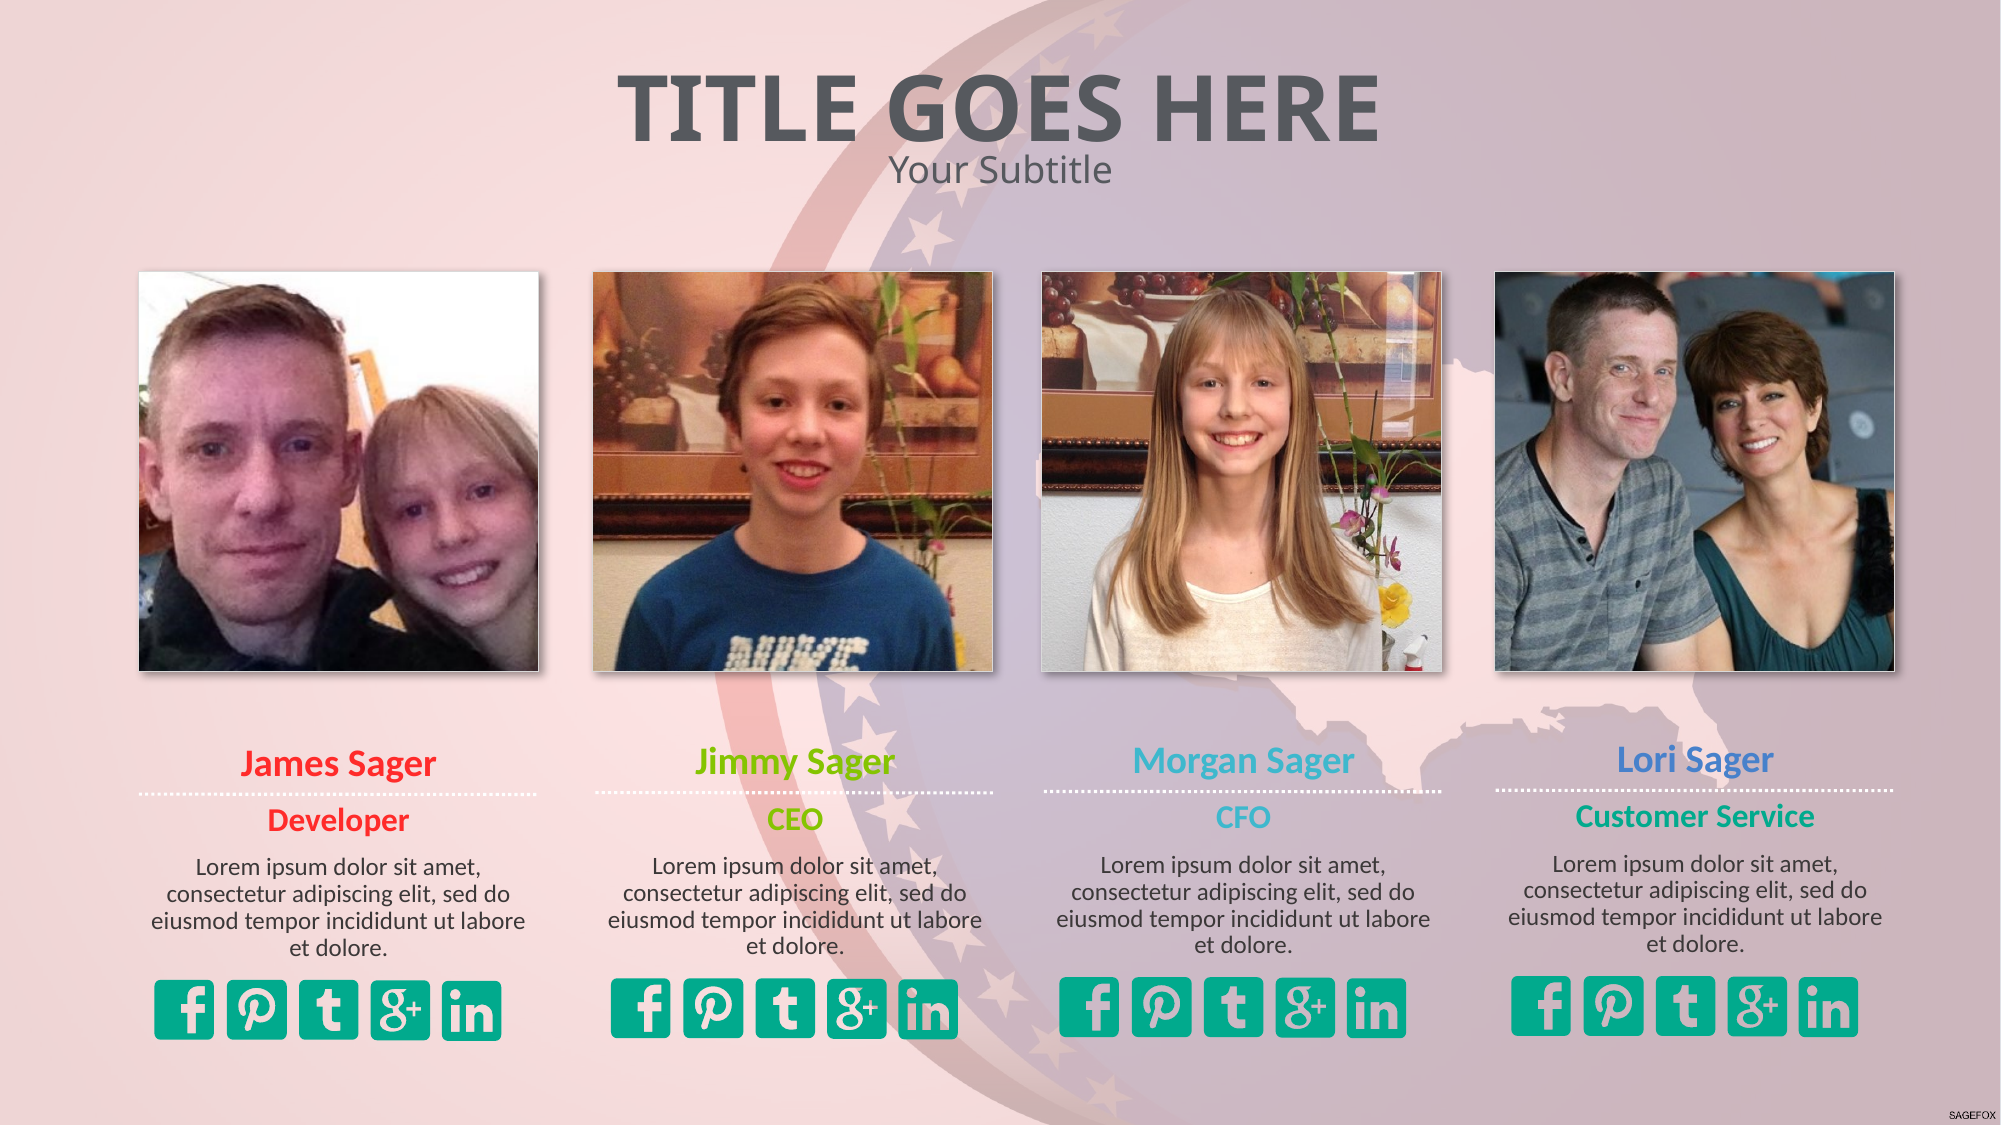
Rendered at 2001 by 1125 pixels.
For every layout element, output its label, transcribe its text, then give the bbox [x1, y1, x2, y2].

text_box CEO [620, 798, 971, 841]
text_box [591, 270, 993, 672]
text_box Lorem ipsum dolor sit amet, consectetur adipiscing elit, sed do eiusmod tempor incididunt ut labore et dolore. [595, 852, 996, 966]
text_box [1059, 977, 1407, 1039]
text_box Lorem ipsum dolor sit amet, consectetur adipiscing elit, sed do eiusmod tempor incididunt ut labore et dolore. [1043, 851, 1444, 965]
text_box [138, 270, 540, 672]
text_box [1511, 976, 1859, 1038]
text_box Morgan Sager [1068, 739, 1419, 782]
picture [1925, 0, 2001, 1125]
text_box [548, 42, 1452, 199]
text_box CFO [1068, 797, 1419, 840]
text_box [610, 978, 958, 1040]
text_box Jimmy Sager [620, 740, 971, 784]
text_box Lorem ipsum dolor sit amet, consectetur adipiscing elit, sed do eiusmod tempor incididunt ut labore et dolore. [1495, 850, 1896, 964]
text_box Lori Sager [1520, 738, 1871, 781]
text_box Lorem ipsum dolor sit amet, consectetur adipiscing elit, sed do eiusmod tempor incididunt ut labore et dolore. [138, 854, 539, 968]
text_box Customer Service [1520, 796, 1871, 839]
text_box [1040, 270, 1442, 672]
text_box [1494, 271, 1896, 673]
text_box James Sager [163, 742, 514, 785]
text_box Developer [163, 799, 514, 842]
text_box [154, 979, 502, 1041]
